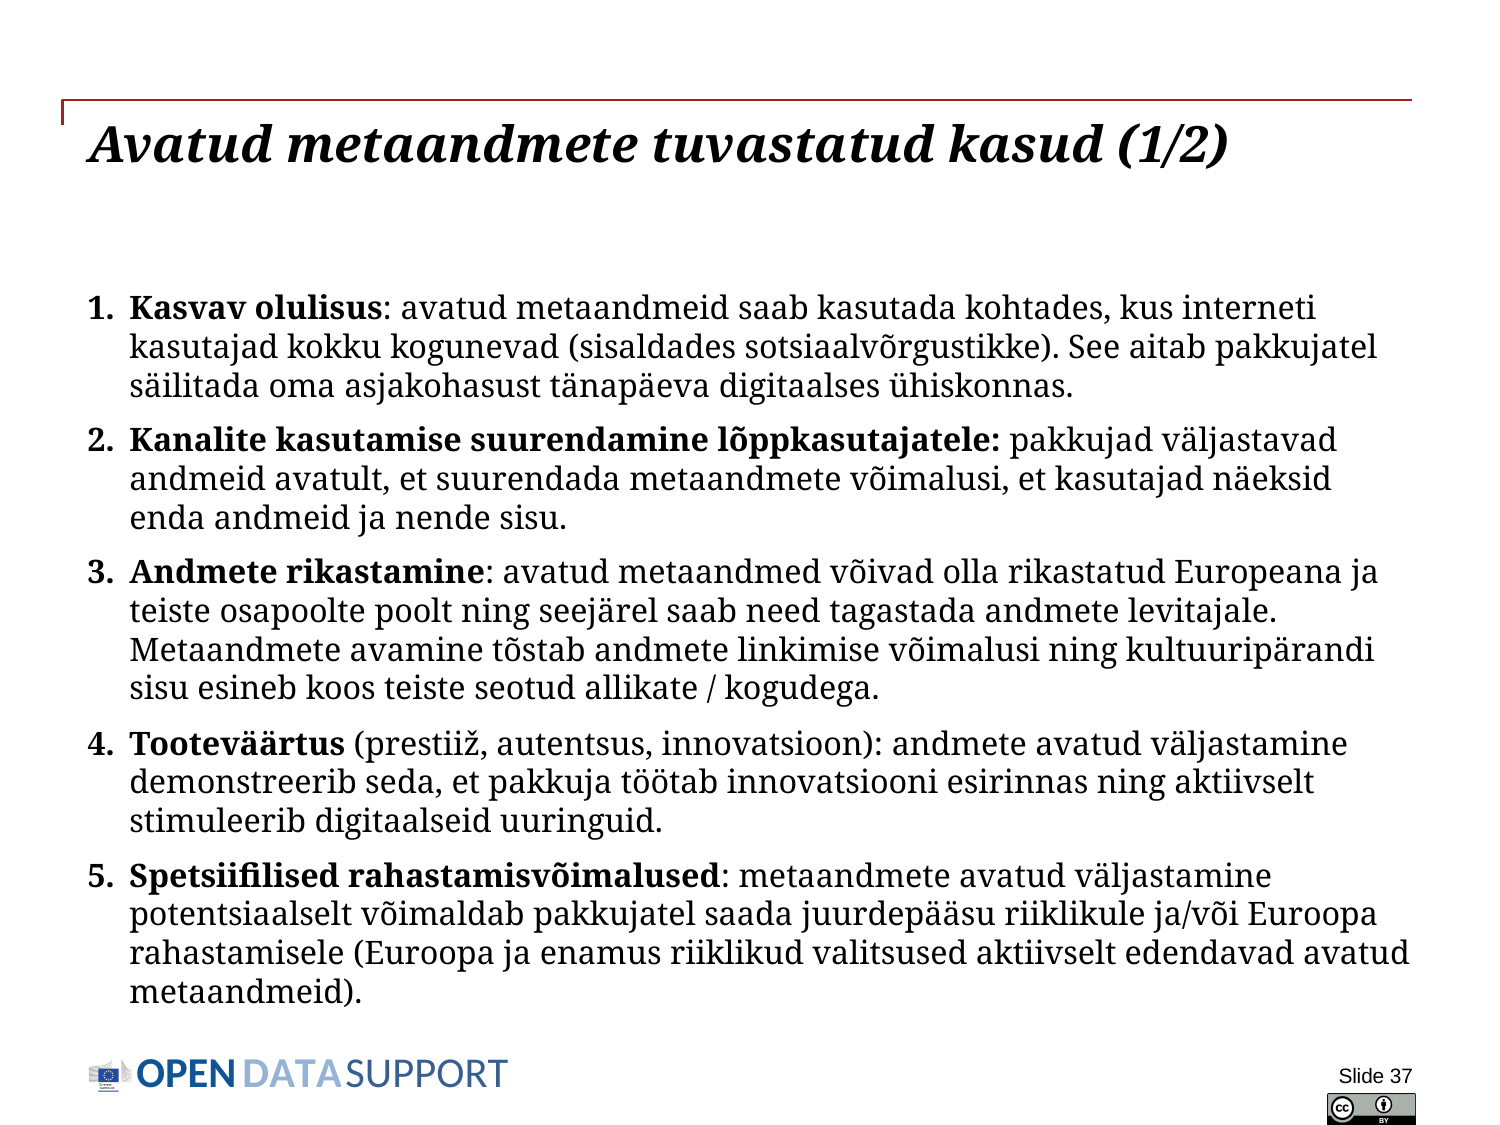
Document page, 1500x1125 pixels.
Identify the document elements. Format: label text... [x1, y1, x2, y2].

slide_number Slide 37 [1162, 1062, 1413, 1088]
title Avatud metaandmete tuvastatud kasud (1/2) [88, 112, 1413, 263]
picture [1327, 1093, 1416, 1125]
list Kasvav olulisus: avatud metaandmeid saab kasutada kohtades, kus interneti kasutajad kokku kogunevad (sisaldades sotsiaalvõrgustikke). See aitab pakkujatel säilitada oma asjakohasust tänapäeva digitaalses ühiskonnas. Kanalite kasutamise suurendamine lõppkasutajatele: pakkujad väljastavad andmeid avatult, et suurendada metaandmete võimalusi, et kasutajad näeksid enda andmeid ja nende sisu. Andmete rikastamine: avatud metaandmed võivad olla rikastatud Europeana ja teiste osapoolte poolt ning seejärel saab need tagastada andmete levitajale. Metaandmete avamine tõstab andmete linkimise võimalusi ning kultuuripärandi sisu esineb koos teiste seotud allikate / kogudega. Tooteväärtus (prestiiž, autentsus, innovatsioon): andmete avatud väljastamine demonstreerib seda, et pakkuja töötab innovatsiooni esirinnas ning aktiivselt stimuleerib digitaalseid uuringuid. Spetsiifilised rahastamisvõimalused: metaandmete avatud väljastamine potentsiaalselt võimaldab pakkujatel saada juurdepääsu riiklikule ja/või Euroopa rahastamisele (Euroopa ja enamus riiklikud valitsused aktiivselt edendavad avatud metaandmeid). [87, 287, 1413, 1013]
